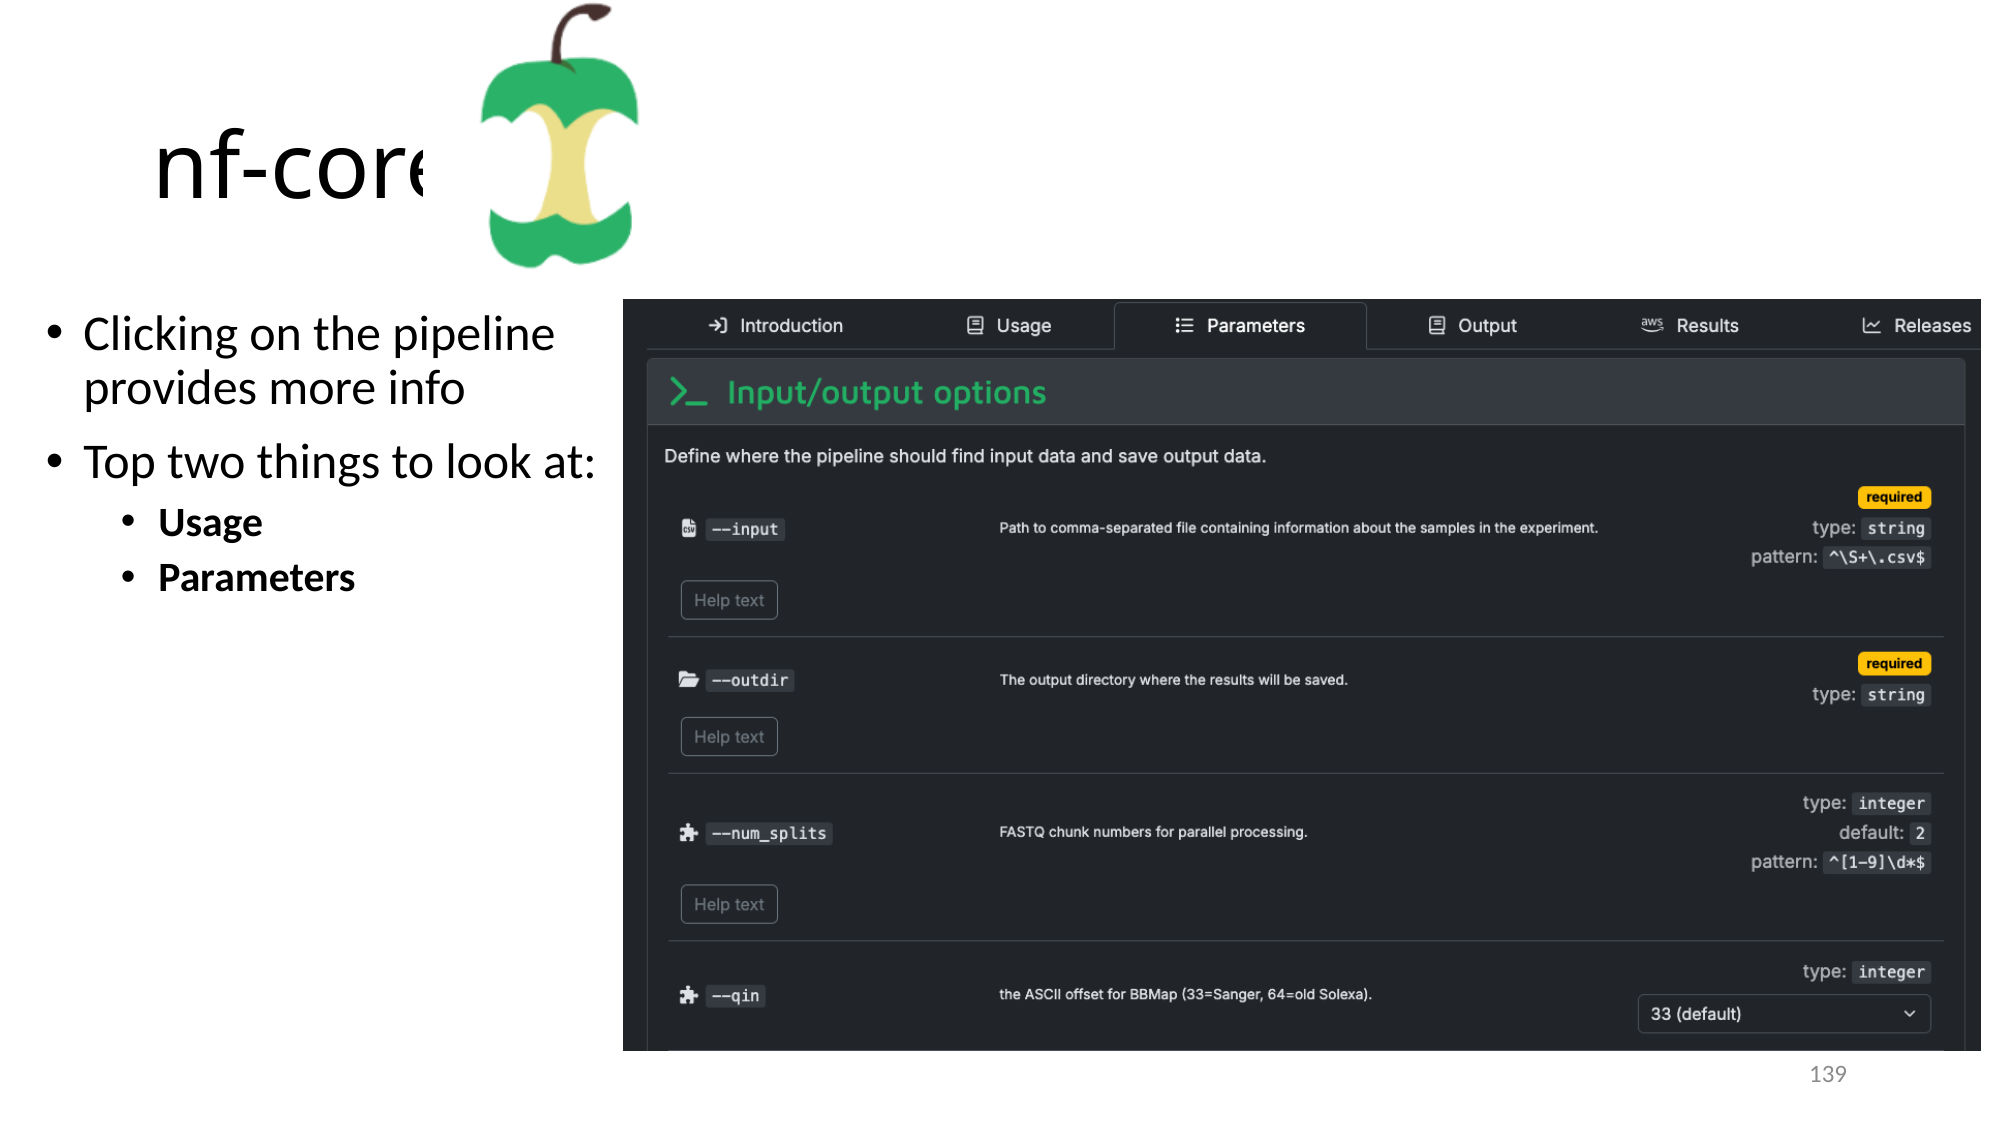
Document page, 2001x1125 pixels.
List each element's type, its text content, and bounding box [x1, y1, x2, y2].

list Clicking on the pipeline provides more info Top two things to look at: Usage Parameters [30, 299, 676, 1065]
slide_number 139 [1412, 1051, 1863, 1103]
picture [623, 299, 1981, 1051]
title nf-core [137, 59, 1863, 278]
picture [423, 0, 695, 270]
